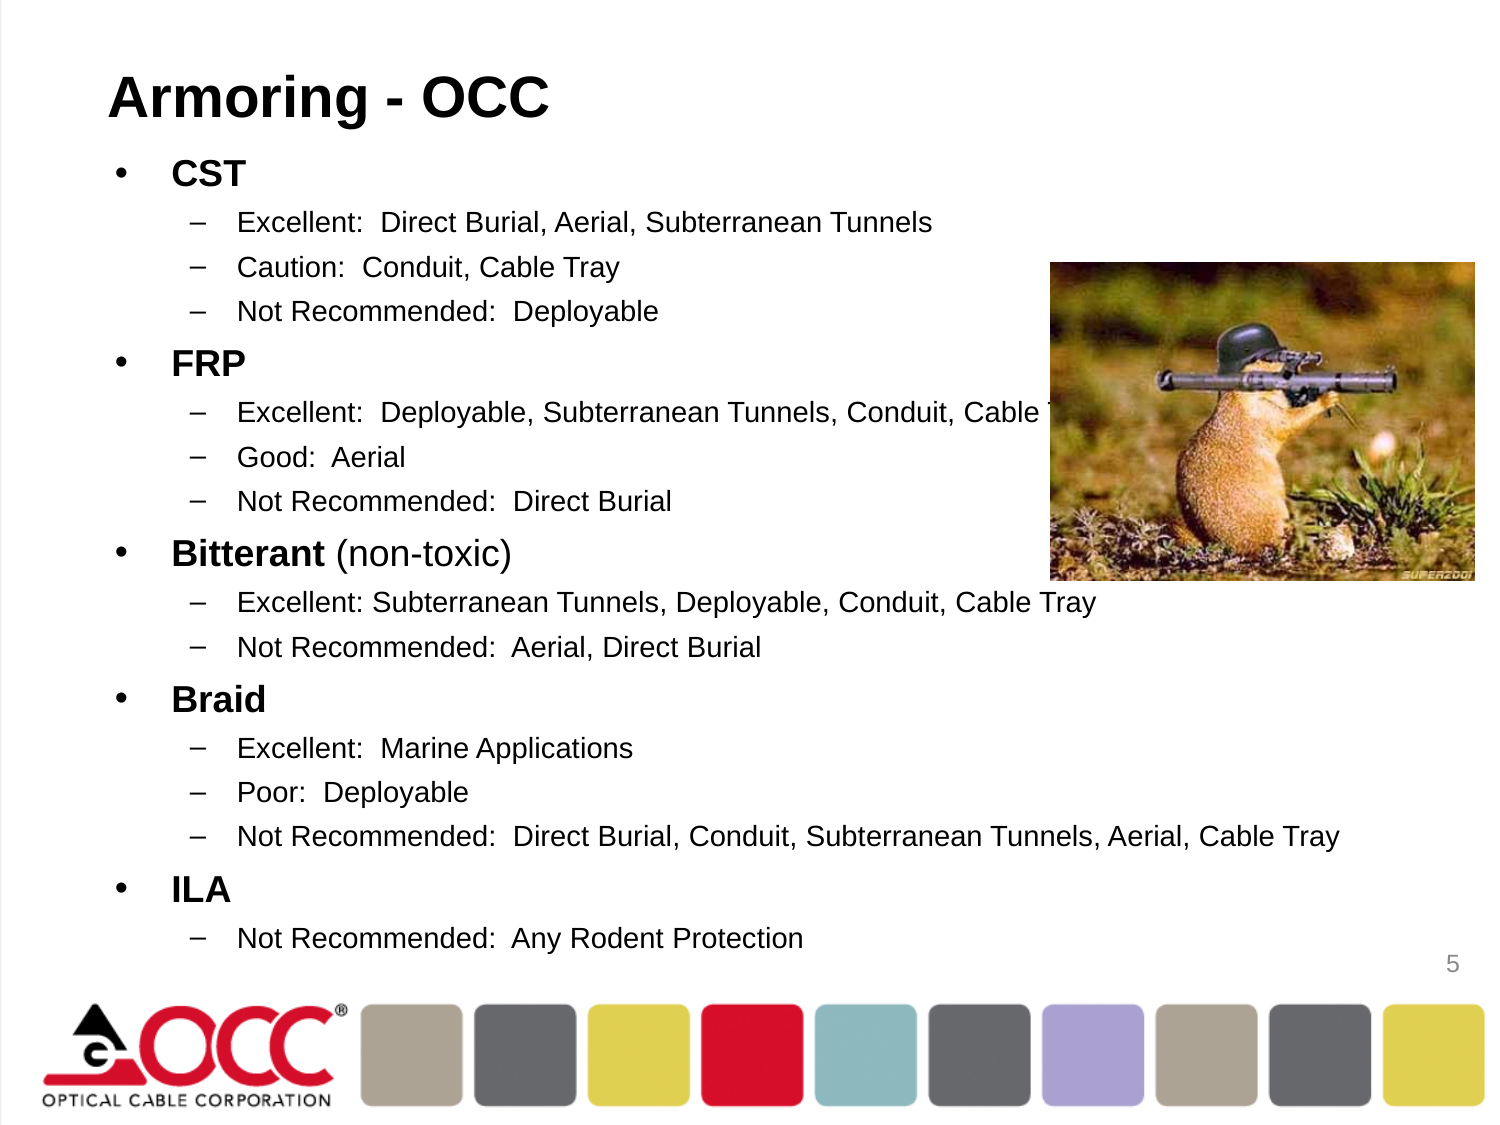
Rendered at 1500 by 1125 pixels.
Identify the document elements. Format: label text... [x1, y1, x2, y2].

list CST Excellent: Direct Burial, Aerial, Subterranean Tunnels Caution: Conduit, Cable Tray Not Recommended: Deployable FRP Excellent: Deployable, Subterranean Tunnels, Conduit, Cable Tray Good: Aerial Not Recommended: Direct Burial Bitterant (non-toxic) Excellent: Subterranean Tunnels, Deployable, Conduit, Cable Tray Not Recommended: Aerial, Direct Burial Braid Excellent: Marine Applications Poor: Deployable Not Recommended: Direct Burial, Conduit, Subterranean Tunnels, Aerial, Cable Tray ILA Not Recommended: Any Rodent Protection [99, 137, 1360, 971]
slide_number 5 [1125, 932, 1475, 993]
title Armoring - OCC [92, 51, 1443, 125]
picture [0, 0, 1500, 1125]
